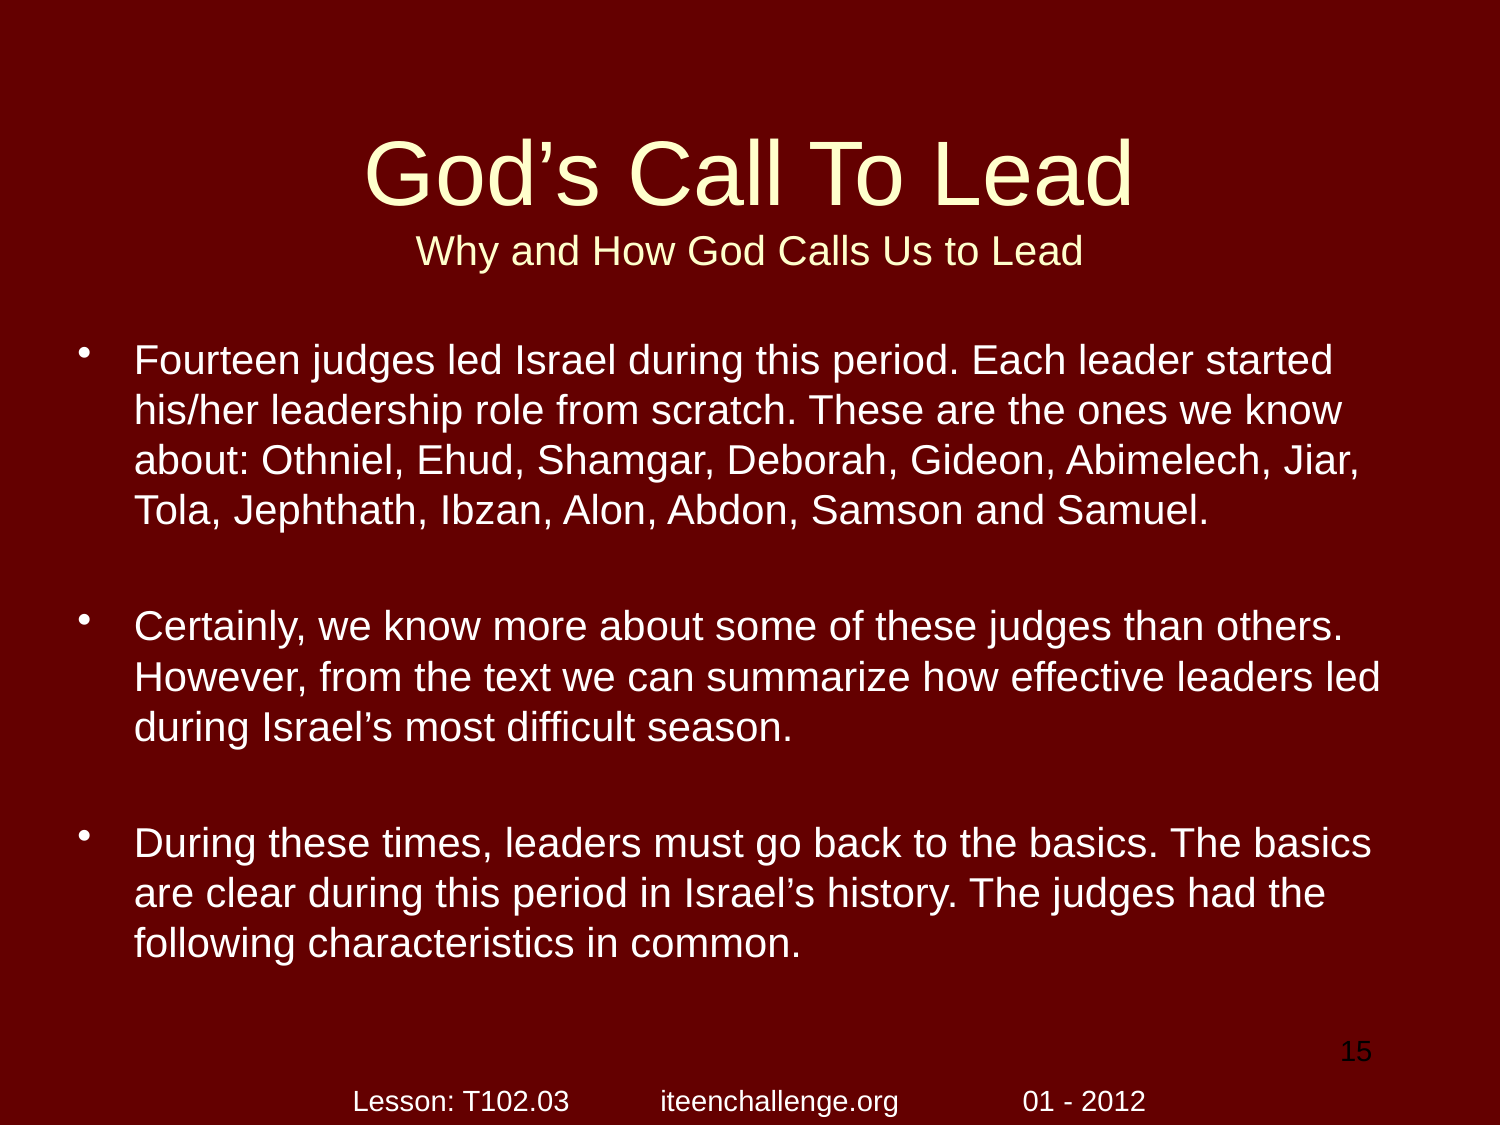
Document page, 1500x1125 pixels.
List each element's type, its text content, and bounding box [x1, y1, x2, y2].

footer Lesson: T102.03 iteenchallenge.org 01 - 2012 [324, 1074, 1176, 1125]
title God’s Call To Lead Why and How God Calls Us to Lead [112, 99, 1388, 288]
list Fourteen judges led Israel during this period. Each leader started his/her leadership role from scratch. These are the ones we know about: Othniel, Ehud, Shamgar, Deborah, Gideon, Abimelech, Jiar, Tola, Jephthath, Ibzan, Alon, Abdon, Samson and Samuel. Certainly, we know more about some of these judges than others. However, from the text we can summarize how effective leaders led during Israel’s most difficult season. During these times, leaders must go back to the basics. The basics are clear during this period in Israel’s history. The judges had the following characteristics in common. [62, 324, 1413, 1000]
slide_number 15 [1074, 1024, 1388, 1101]
